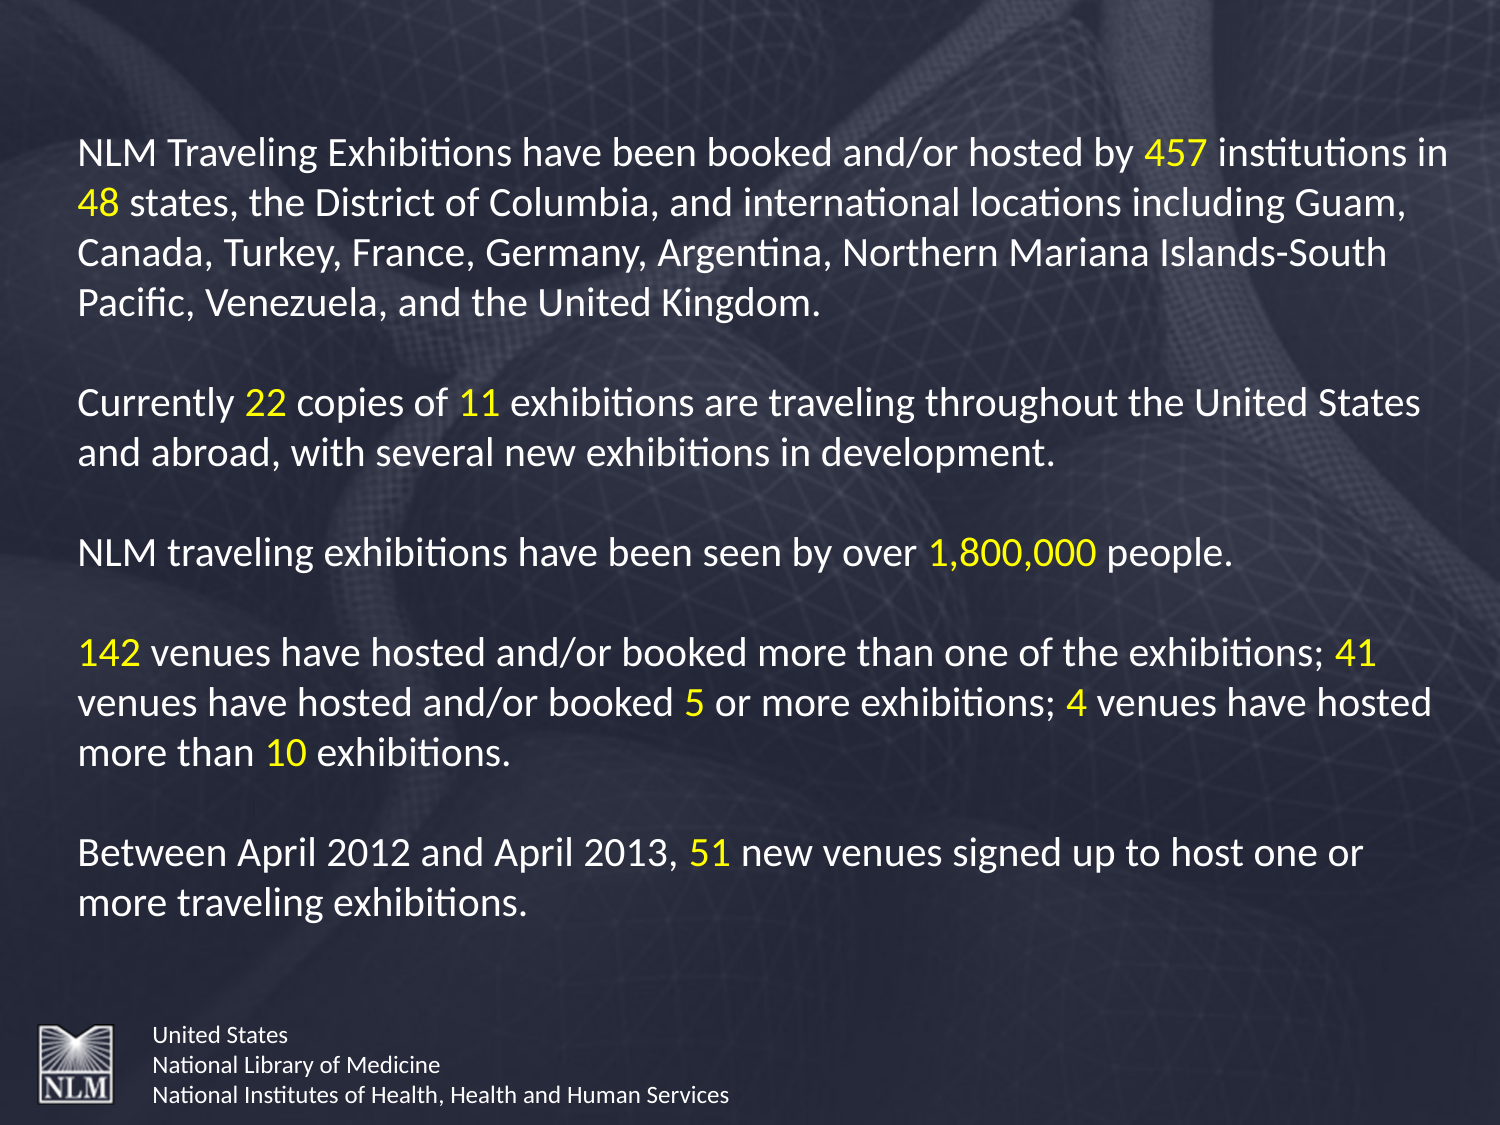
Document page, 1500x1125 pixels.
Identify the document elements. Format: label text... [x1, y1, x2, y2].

title NLM Traveling Exhibitions have been booked and/or hosted by 457 institutions in 48 states, the District of Columbia, and international locations including Guam, Canada, Turkey, France, Germany, Argentina, Northern Mariana Islands-South Pacific, Venezuela, and the United Kingdom. Currently 22 copies of 11 exhibitions are traveling throughout the United States and abroad, with several new exhibitions in development. NLM traveling exhibitions have been seen by over 1,800,000 people. 142 venues have hosted and/or booked more than one of the exhibitions; 41 venues have hosted and/or booked 5 or more exhibitions; 4 venues have hosted more than 10 exhibitions. Between April 2012 and April 2013, 51 new venues signed up to host one or more traveling exhibitions. [62, 149, 1475, 950]
picture [0, 0, 1500, 1125]
footer United States National Library of Medicine National Institutes of Health, Health and Human Services [137, 1025, 988, 1103]
